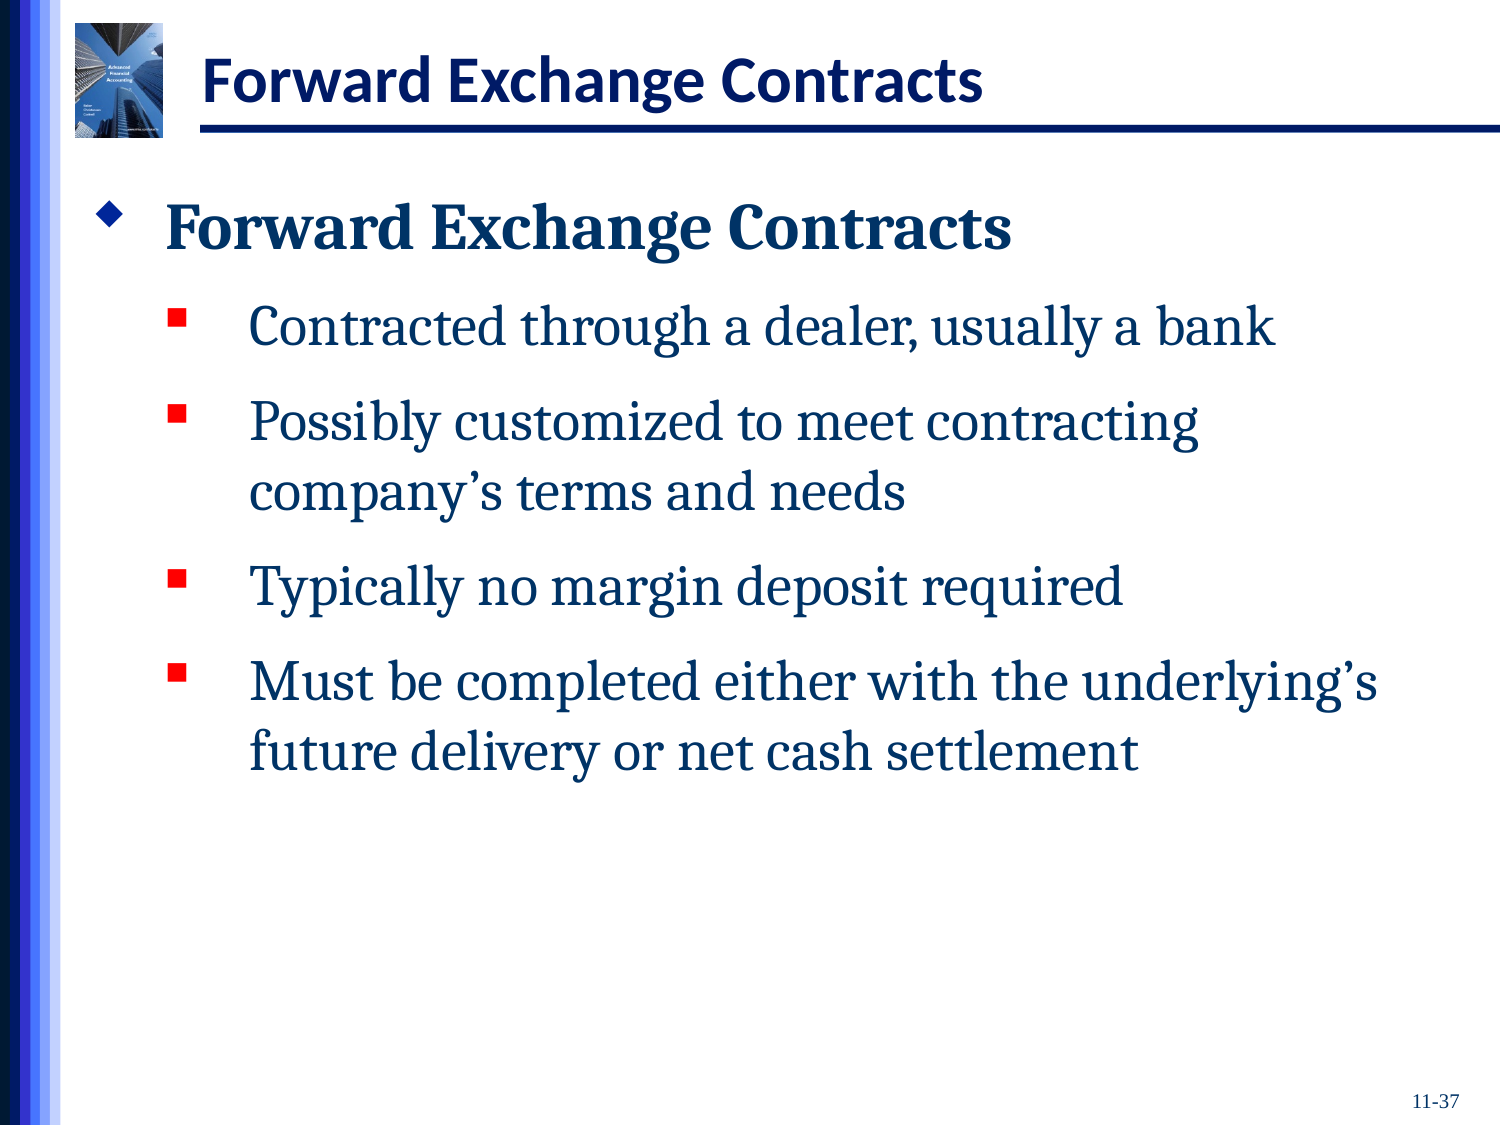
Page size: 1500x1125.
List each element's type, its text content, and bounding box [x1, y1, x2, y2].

picture [75, 23, 163, 138]
slide_number 11-37 [1114, 1062, 1476, 1121]
title Forward Exchange Contracts [187, 24, 1500, 138]
list Forward Exchange Contracts Contracted through a dealer, usually a bank Possibly customized to meet contracting company’s terms and needs Typically no margin deposit required Must be completed either with the underlying’s future delivery or net cash settlement [74, 174, 1476, 1051]
